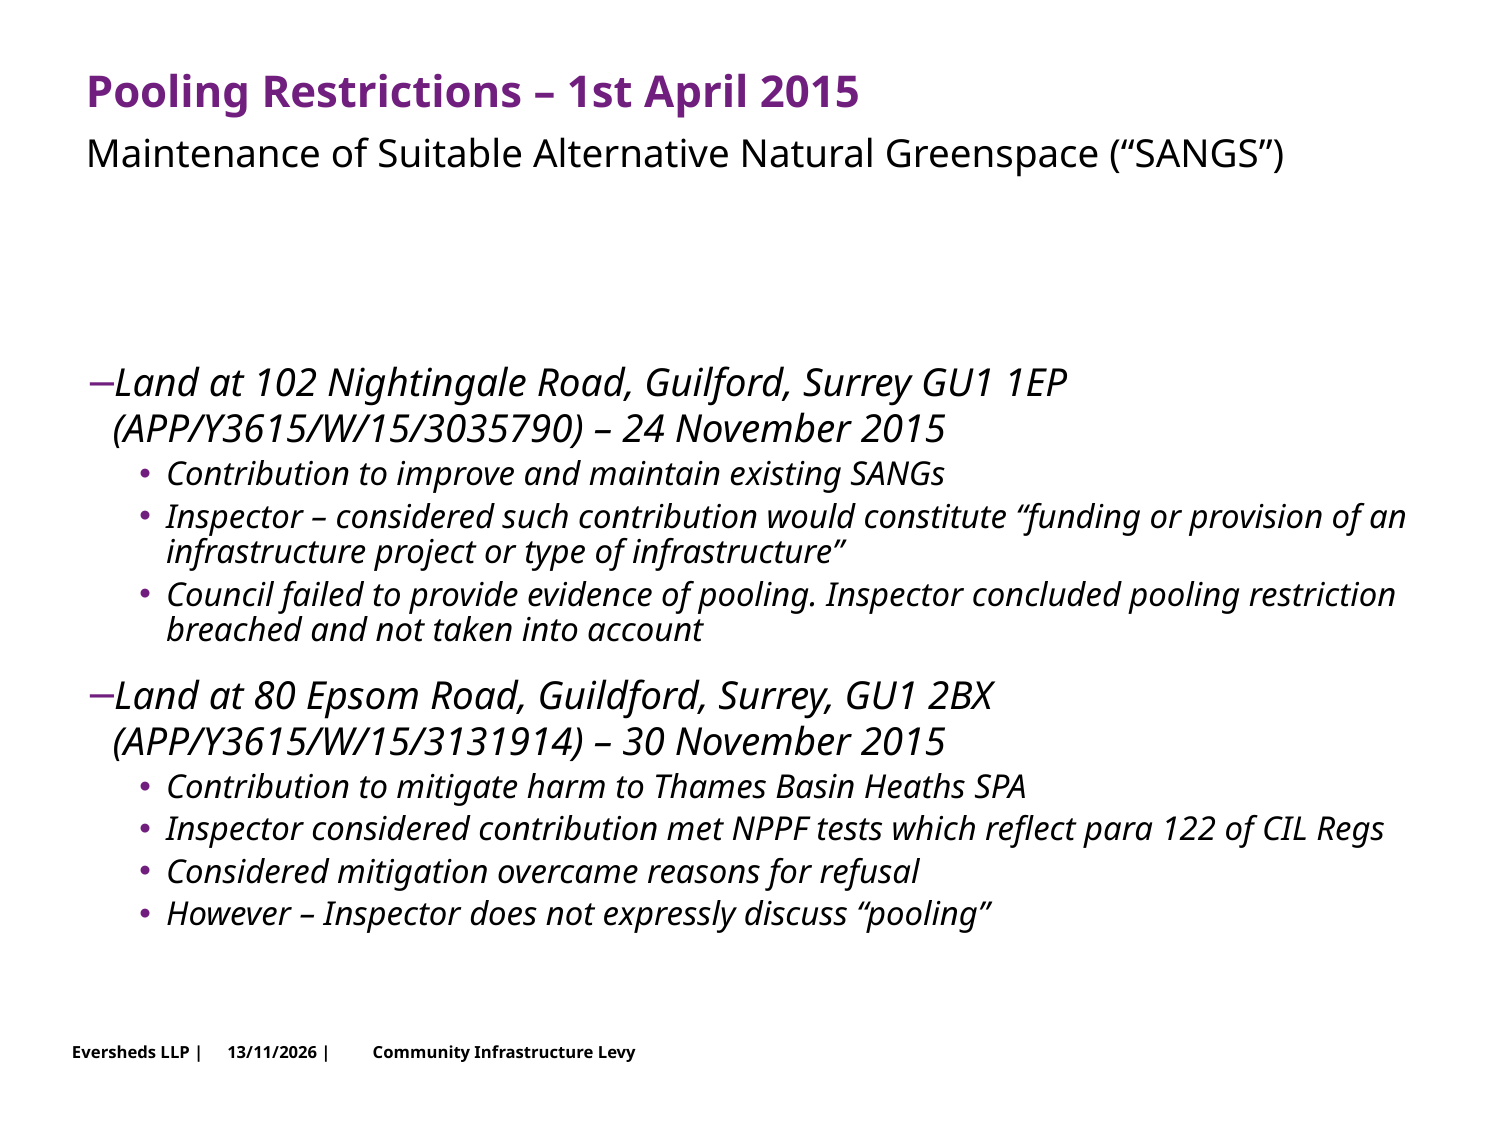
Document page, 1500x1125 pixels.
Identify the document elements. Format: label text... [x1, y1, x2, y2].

list Maintenance of Suitable Alternative Natural Greenspace (“SANGS”) [70, 122, 1430, 184]
list Community Infrastructure Levy [357, 1034, 1270, 1070]
title Pooling Restrictions – 1st April 2015 [70, 66, 1430, 122]
list Land at 102 Nightingale Road, Guilford, Surrey GU1 1EP (APP/Y3615/W/15/3035790) – 24 November 2015 Contribution to improve and maintain existing SANGs Inspector – considered such contribution would constitute “funding or provision of an infrastructure project or type of infrastructure” Council failed to provide evidence of pooling. Inspector concluded pooling restriction breached and not taken into account Land at 80 Epsom Road, Guildford, Surrey, GU1 2BX (APP/Y3615/W/15/3131914) – 30 November 2015 Contribution to mitigate harm to Thames Basin Heaths SPA Inspector considered contribution met NPPF tests which reflect para 122 of CIL Regs Considered mitigation overcame reasons for refusal However – Inspector does not expressly discuss “pooling” [70, 350, 1430, 973]
